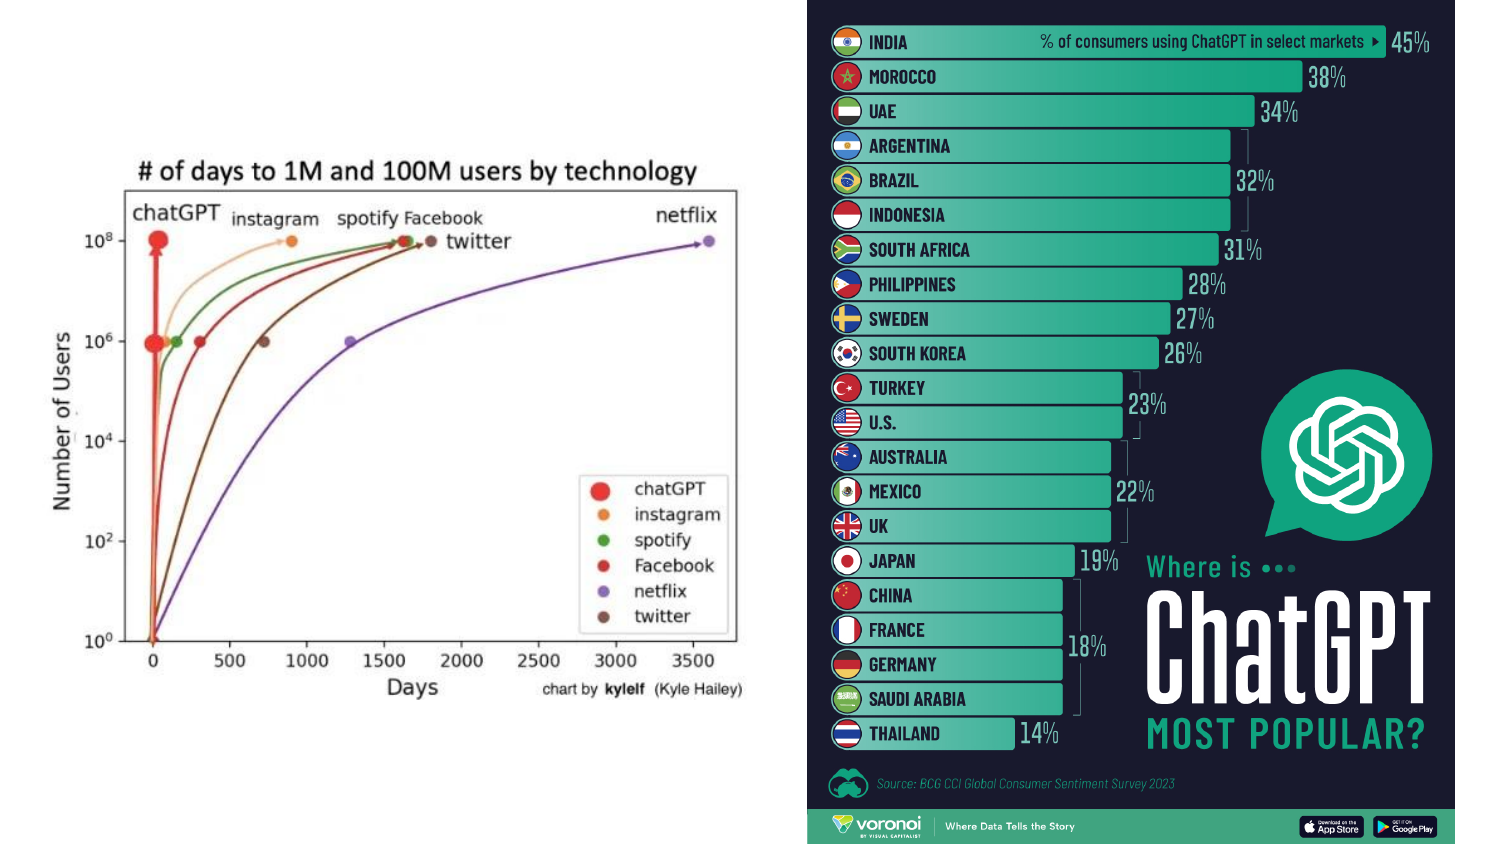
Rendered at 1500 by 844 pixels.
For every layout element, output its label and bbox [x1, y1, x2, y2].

picture [22, 143, 801, 701]
picture [807, 0, 1455, 844]
